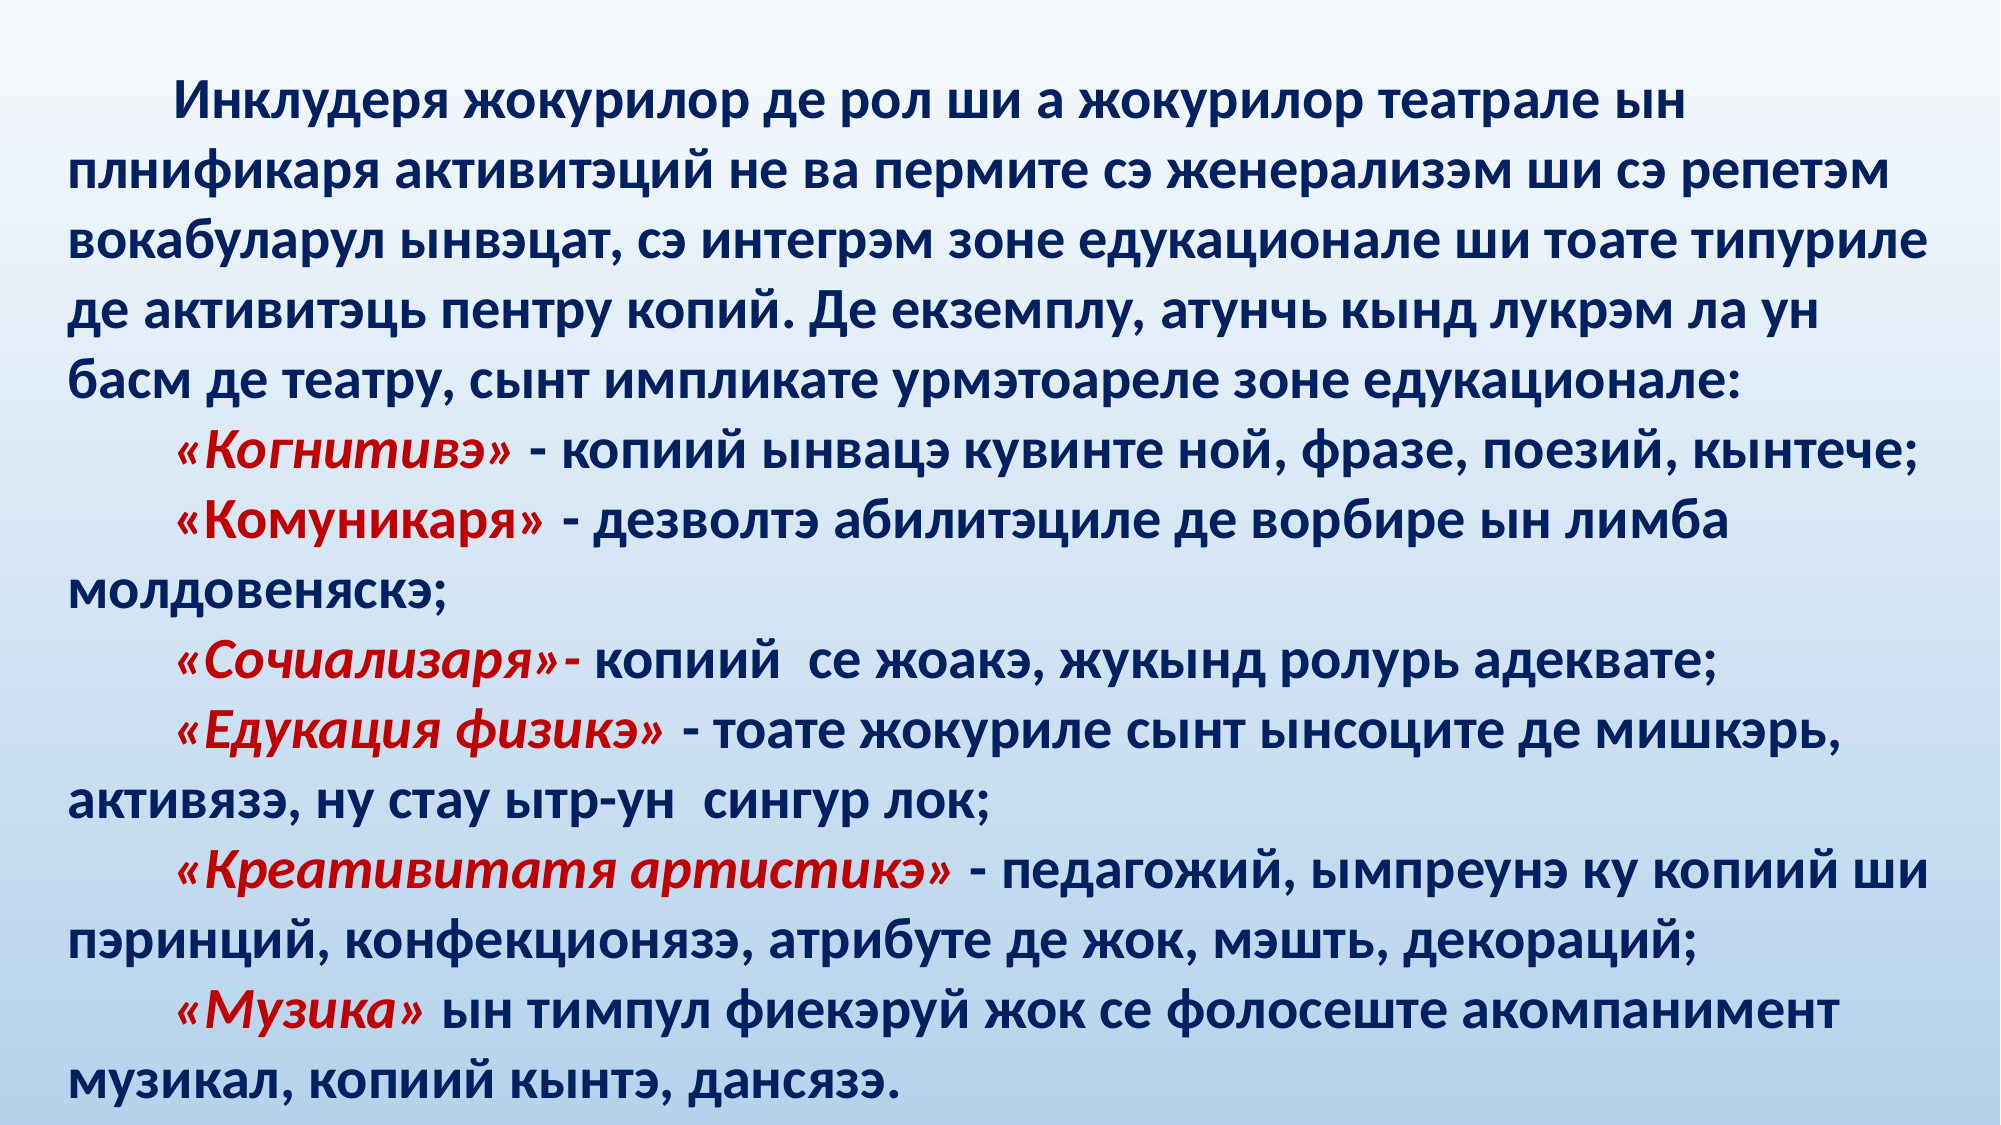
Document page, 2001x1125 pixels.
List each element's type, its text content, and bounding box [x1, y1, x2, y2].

text_box Инклудеря жокурилор де рол ши а жокурилор театрале ын плнификаря активитэций не ва пермите сэ женерализэм ши сэ репетэм вокабуларул ынвэцат, сэ интегрэм зоне едукационале ши тоате типуриле де активитэць пентру копий. Де екземплу, атунчь кынд лукрэм ла ун басм де театру, сынт импликате урмэтоареле зоне едукационале: «Когнитивэ» - копиий ынвацэ кувинте ной, фразе, поезий, кынтече; «Комуникаря» - дезволтэ абилитэциле де ворбире ын лимба молдовеняскэ; «Сочиализаря»- копиий се жоакэ, жукынд ролурь адеквате; «Едукация физикэ» - тоате жокуриле сынт ынсоците де мишкэрь, активязэ, ну стау ытр-ун сингур лок; «Креативитатя артистикэ» - педагожий, ымпреунэ ку копиий ши пэринций, конфекционязэ, атрибуте де жок, мэшть, декораций; «Музика» ын тимпул фиекэруй жок се фолосеште акомпанимент музикал, копиий кынтэ, дансязэ. [52, 52, 1956, 1118]
